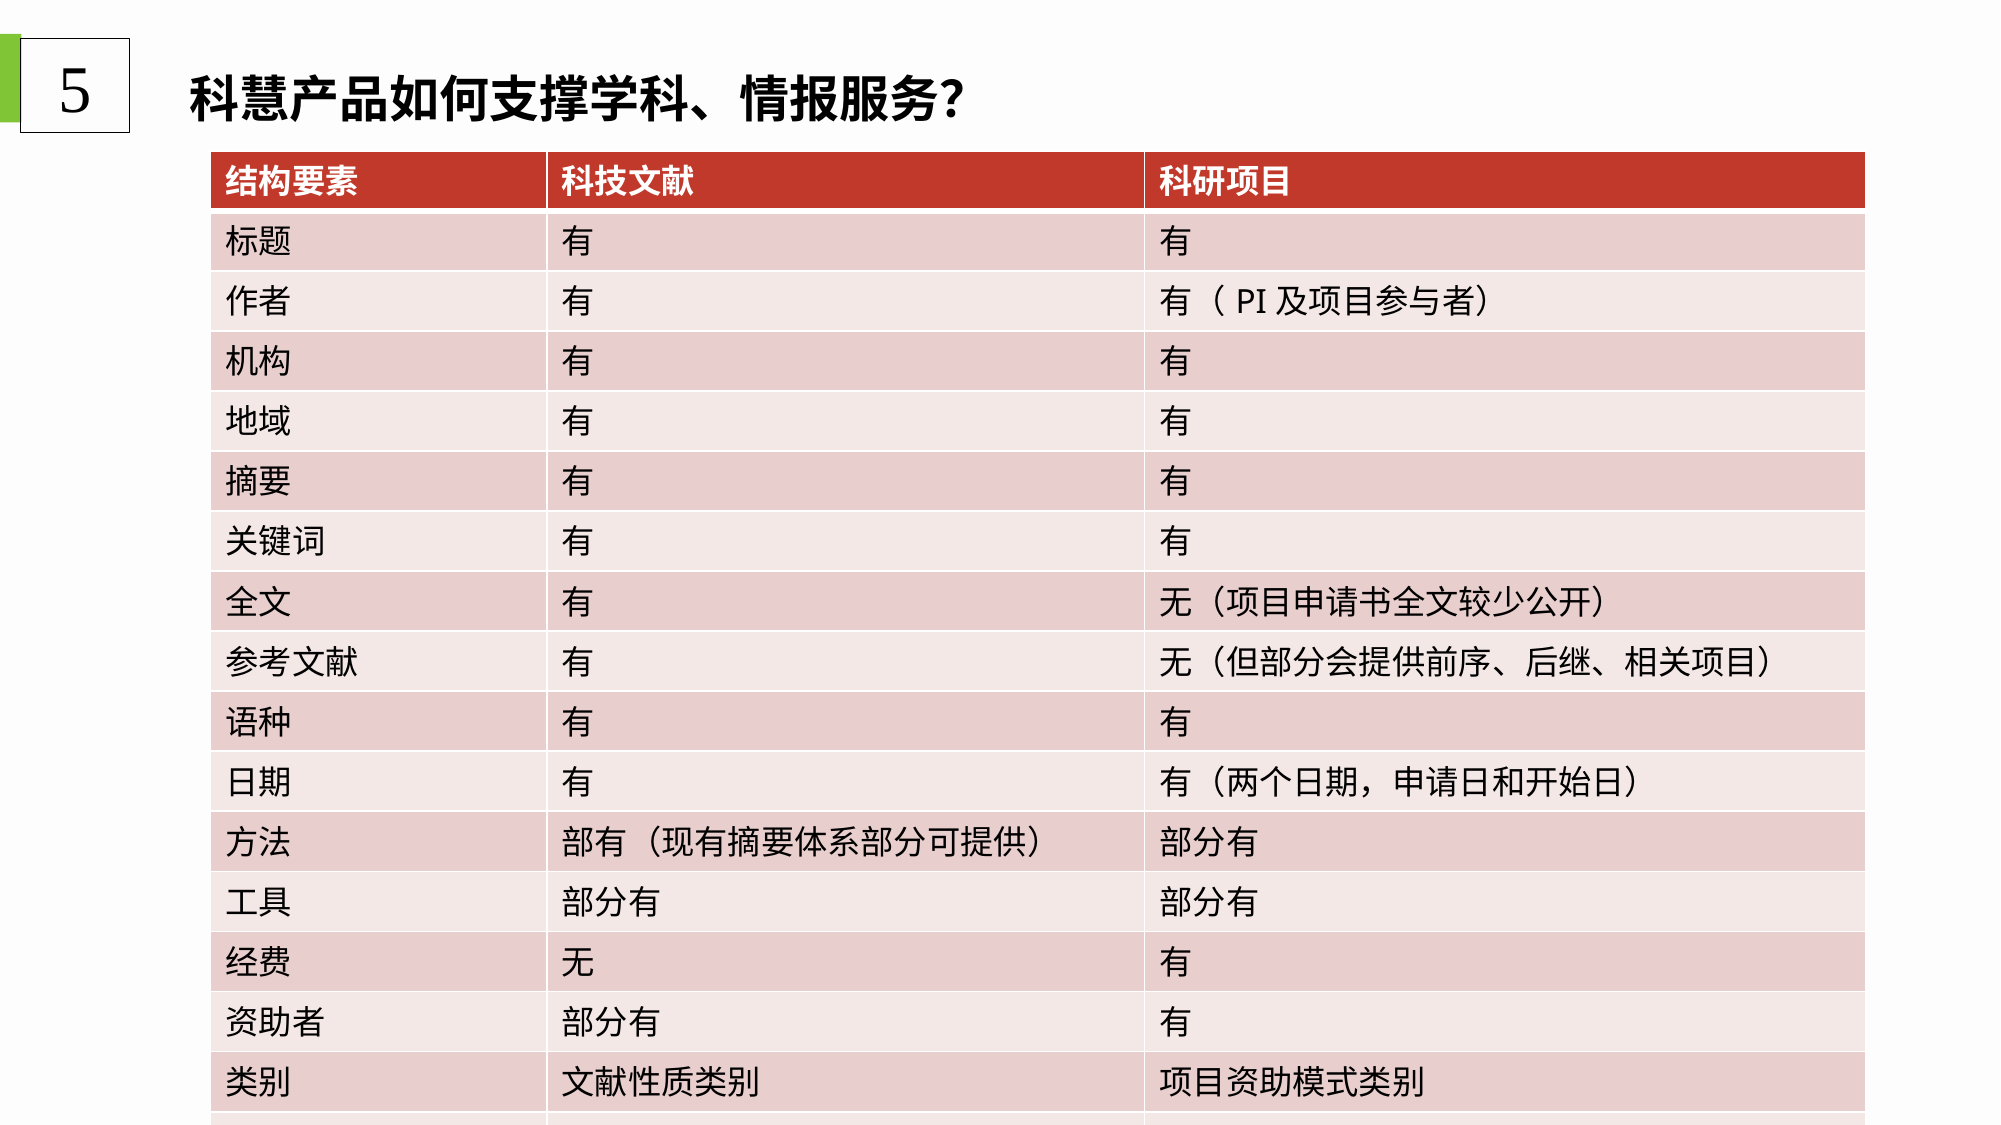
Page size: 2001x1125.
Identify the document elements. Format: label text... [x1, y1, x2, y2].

table_cell 有 [548, 692, 1144, 750]
table_cell 资助者 [211, 992, 546, 1051]
table_cell 部分有 [548, 872, 1144, 931]
text_box [0, 33, 22, 123]
table_cell 方法 [211, 812, 546, 871]
table_cell 部分有 [548, 992, 1144, 1051]
table_header 结构要素 [211, 152, 546, 208]
table_cell 关键词 [211, 512, 546, 570]
table_cell 有 [548, 512, 1144, 570]
table_cell 有 [1145, 932, 1865, 991]
table_cell 有（PI及项目参与者） [1145, 272, 1865, 330]
table_cell 有 [548, 392, 1144, 450]
table_cell 有 [1145, 392, 1865, 450]
table_cell 工具 [211, 872, 546, 931]
table_cell 地域 [211, 392, 546, 450]
table_cell 经费 [211, 932, 546, 991]
table_cell 学科分类 [211, 1113, 546, 1125]
table_cell 日期 [211, 752, 546, 810]
table_cell 不同资助源采用不同分类 [1145, 1113, 1865, 1125]
table_cell 部有（现有摘要体系部分可提供） [548, 812, 1144, 871]
table_cell 标题 [211, 214, 546, 270]
table_cell 无 [548, 932, 1144, 991]
table_cell 有 [1145, 452, 1865, 510]
table_header 科技文献 [548, 152, 1144, 208]
table_cell 摘要 [211, 452, 546, 510]
table_cell 语种 [211, 692, 546, 750]
table_cell 有 [1145, 992, 1865, 1051]
table_header 科研项目 [1145, 152, 1865, 208]
text_box 科慧产品如何支撑学科、情报服务？ [174, 30, 988, 136]
table_cell 机构 [211, 332, 546, 390]
table_cell 有（两个日期，申请日和开始日） [1145, 752, 1865, 810]
table_cell 有 [1145, 512, 1865, 570]
table_cell 无（项目申请书全文较少公开） [1145, 572, 1865, 630]
table_cell 无（但部分会提供前序、后继、相关项目） [1145, 632, 1865, 690]
table_cell 有 [548, 332, 1144, 390]
text_box 5 [20, 38, 130, 133]
table_cell 项目资助模式类别 [1145, 1052, 1865, 1111]
table_cell 全文 [211, 572, 546, 630]
table_cell 参考文献 [211, 632, 546, 690]
table_cell 有 [1145, 332, 1865, 390]
table_cell 有 [548, 752, 1144, 810]
table_cell 有 [548, 572, 1144, 630]
table_cell 有 [548, 272, 1144, 330]
table_cell 有 [548, 452, 1144, 510]
table_cell 有 [1145, 692, 1865, 750]
table_cell 部分有 [1145, 812, 1865, 871]
table_cell 作者 [211, 272, 546, 330]
table_cell 文献性质类别 [548, 1052, 1144, 1111]
table_cell 部分有 [1145, 872, 1865, 931]
table_cell 有 [548, 632, 1144, 690]
table_cell 有 [1145, 214, 1865, 270]
table_cell 类别 [211, 1052, 546, 1111]
table_cell 有较统一的分类 [548, 1113, 1144, 1125]
table_cell 有 [548, 214, 1144, 270]
